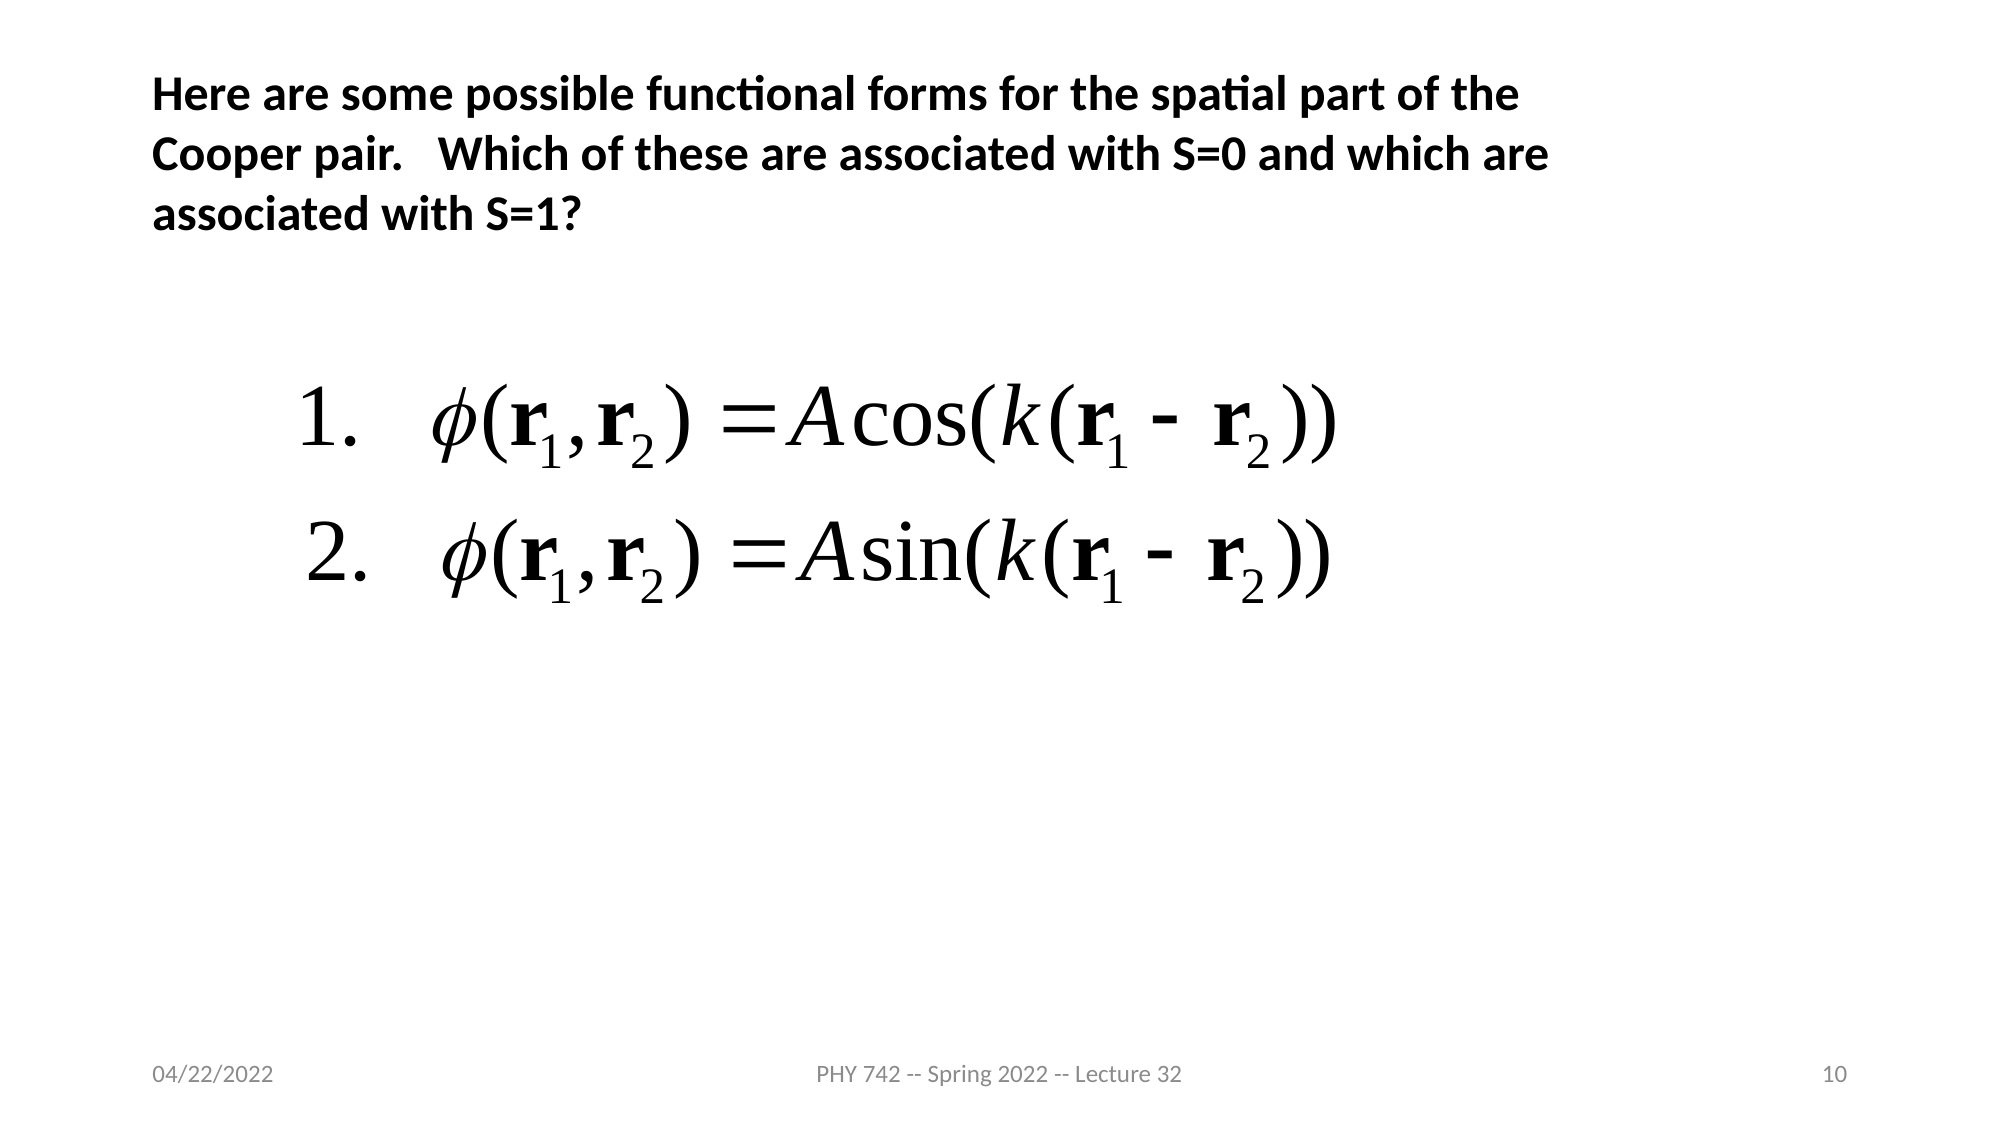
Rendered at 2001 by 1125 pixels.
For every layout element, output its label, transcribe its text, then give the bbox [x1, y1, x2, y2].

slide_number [137, 1042, 588, 1103]
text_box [292, 357, 1354, 624]
text_box Here are some possible functional forms for the spatial part of the Cooper pair. Which of these are associated with S=0 and which are associated with S=1? [137, 52, 1648, 248]
slide_number 10 [1412, 1042, 1863, 1103]
footer PHY 742 -- Spring 2022 -- Lecture 32 [662, 1042, 1338, 1103]
